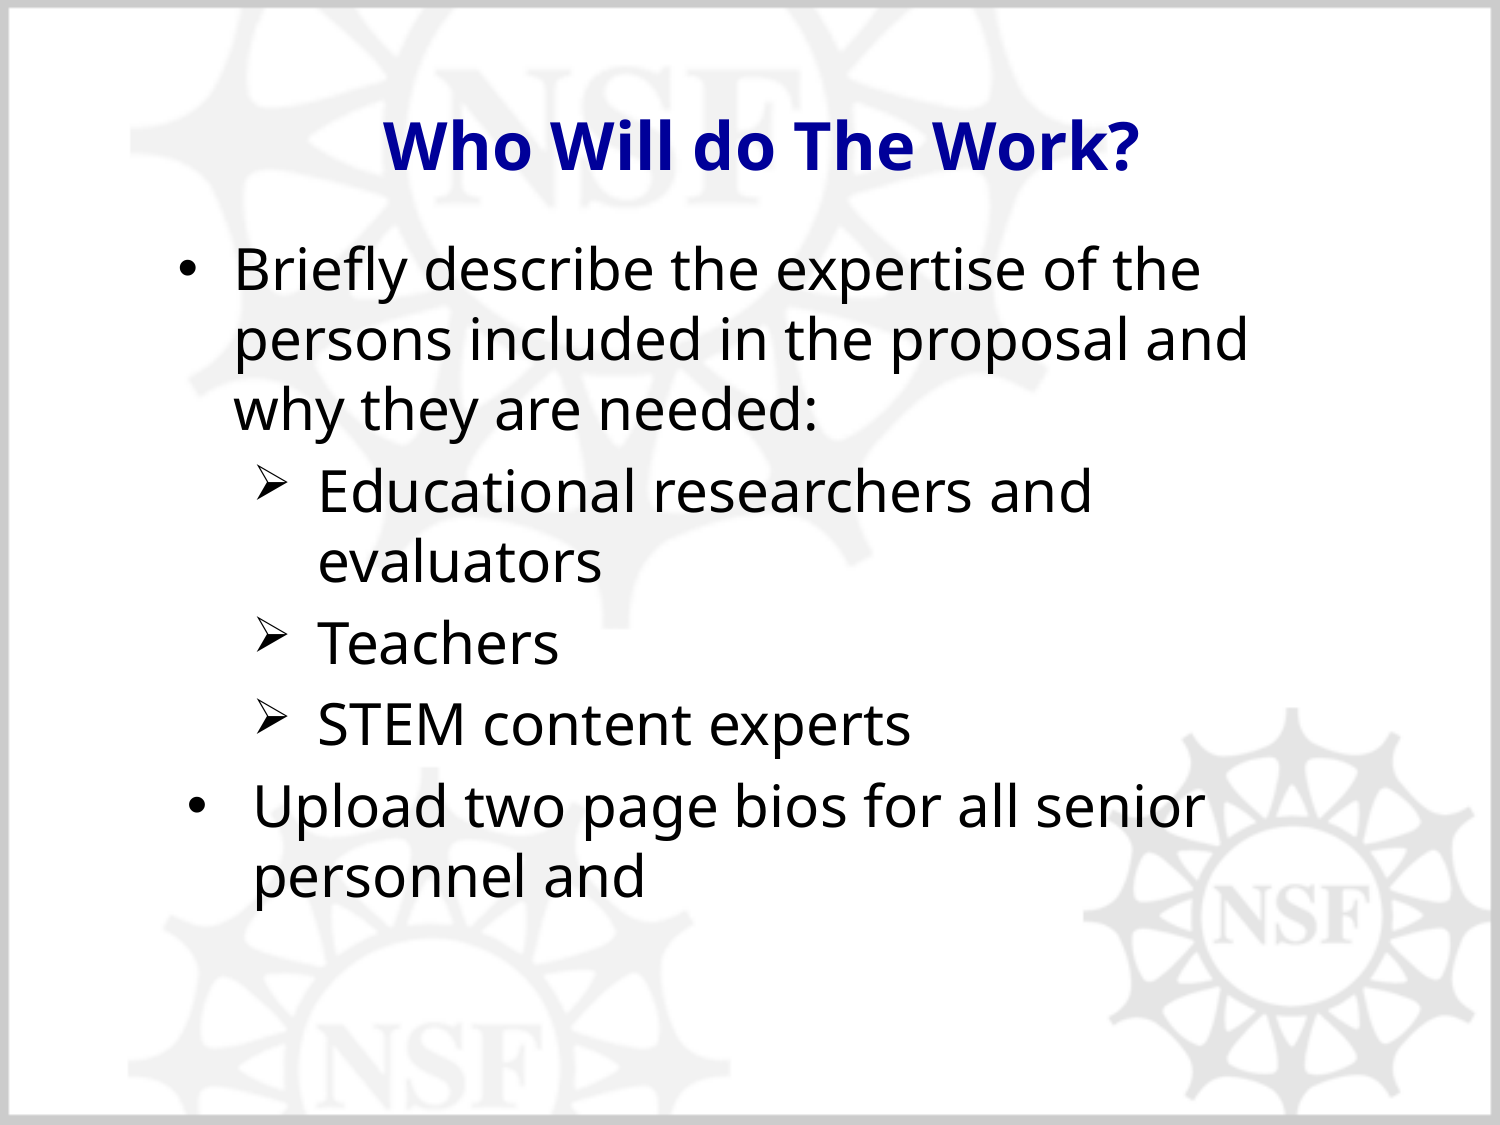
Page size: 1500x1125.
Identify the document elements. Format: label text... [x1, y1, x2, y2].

title Who Will do The Work? [124, 49, 1401, 238]
picture [0, 0, 1500, 1125]
list Briefly describe the expertise of the persons included in the proposal and why they are needed: Educational researchers and evaluators Teachers STEM content experts Upload two page bios for all senior personnel and [162, 224, 1388, 1001]
